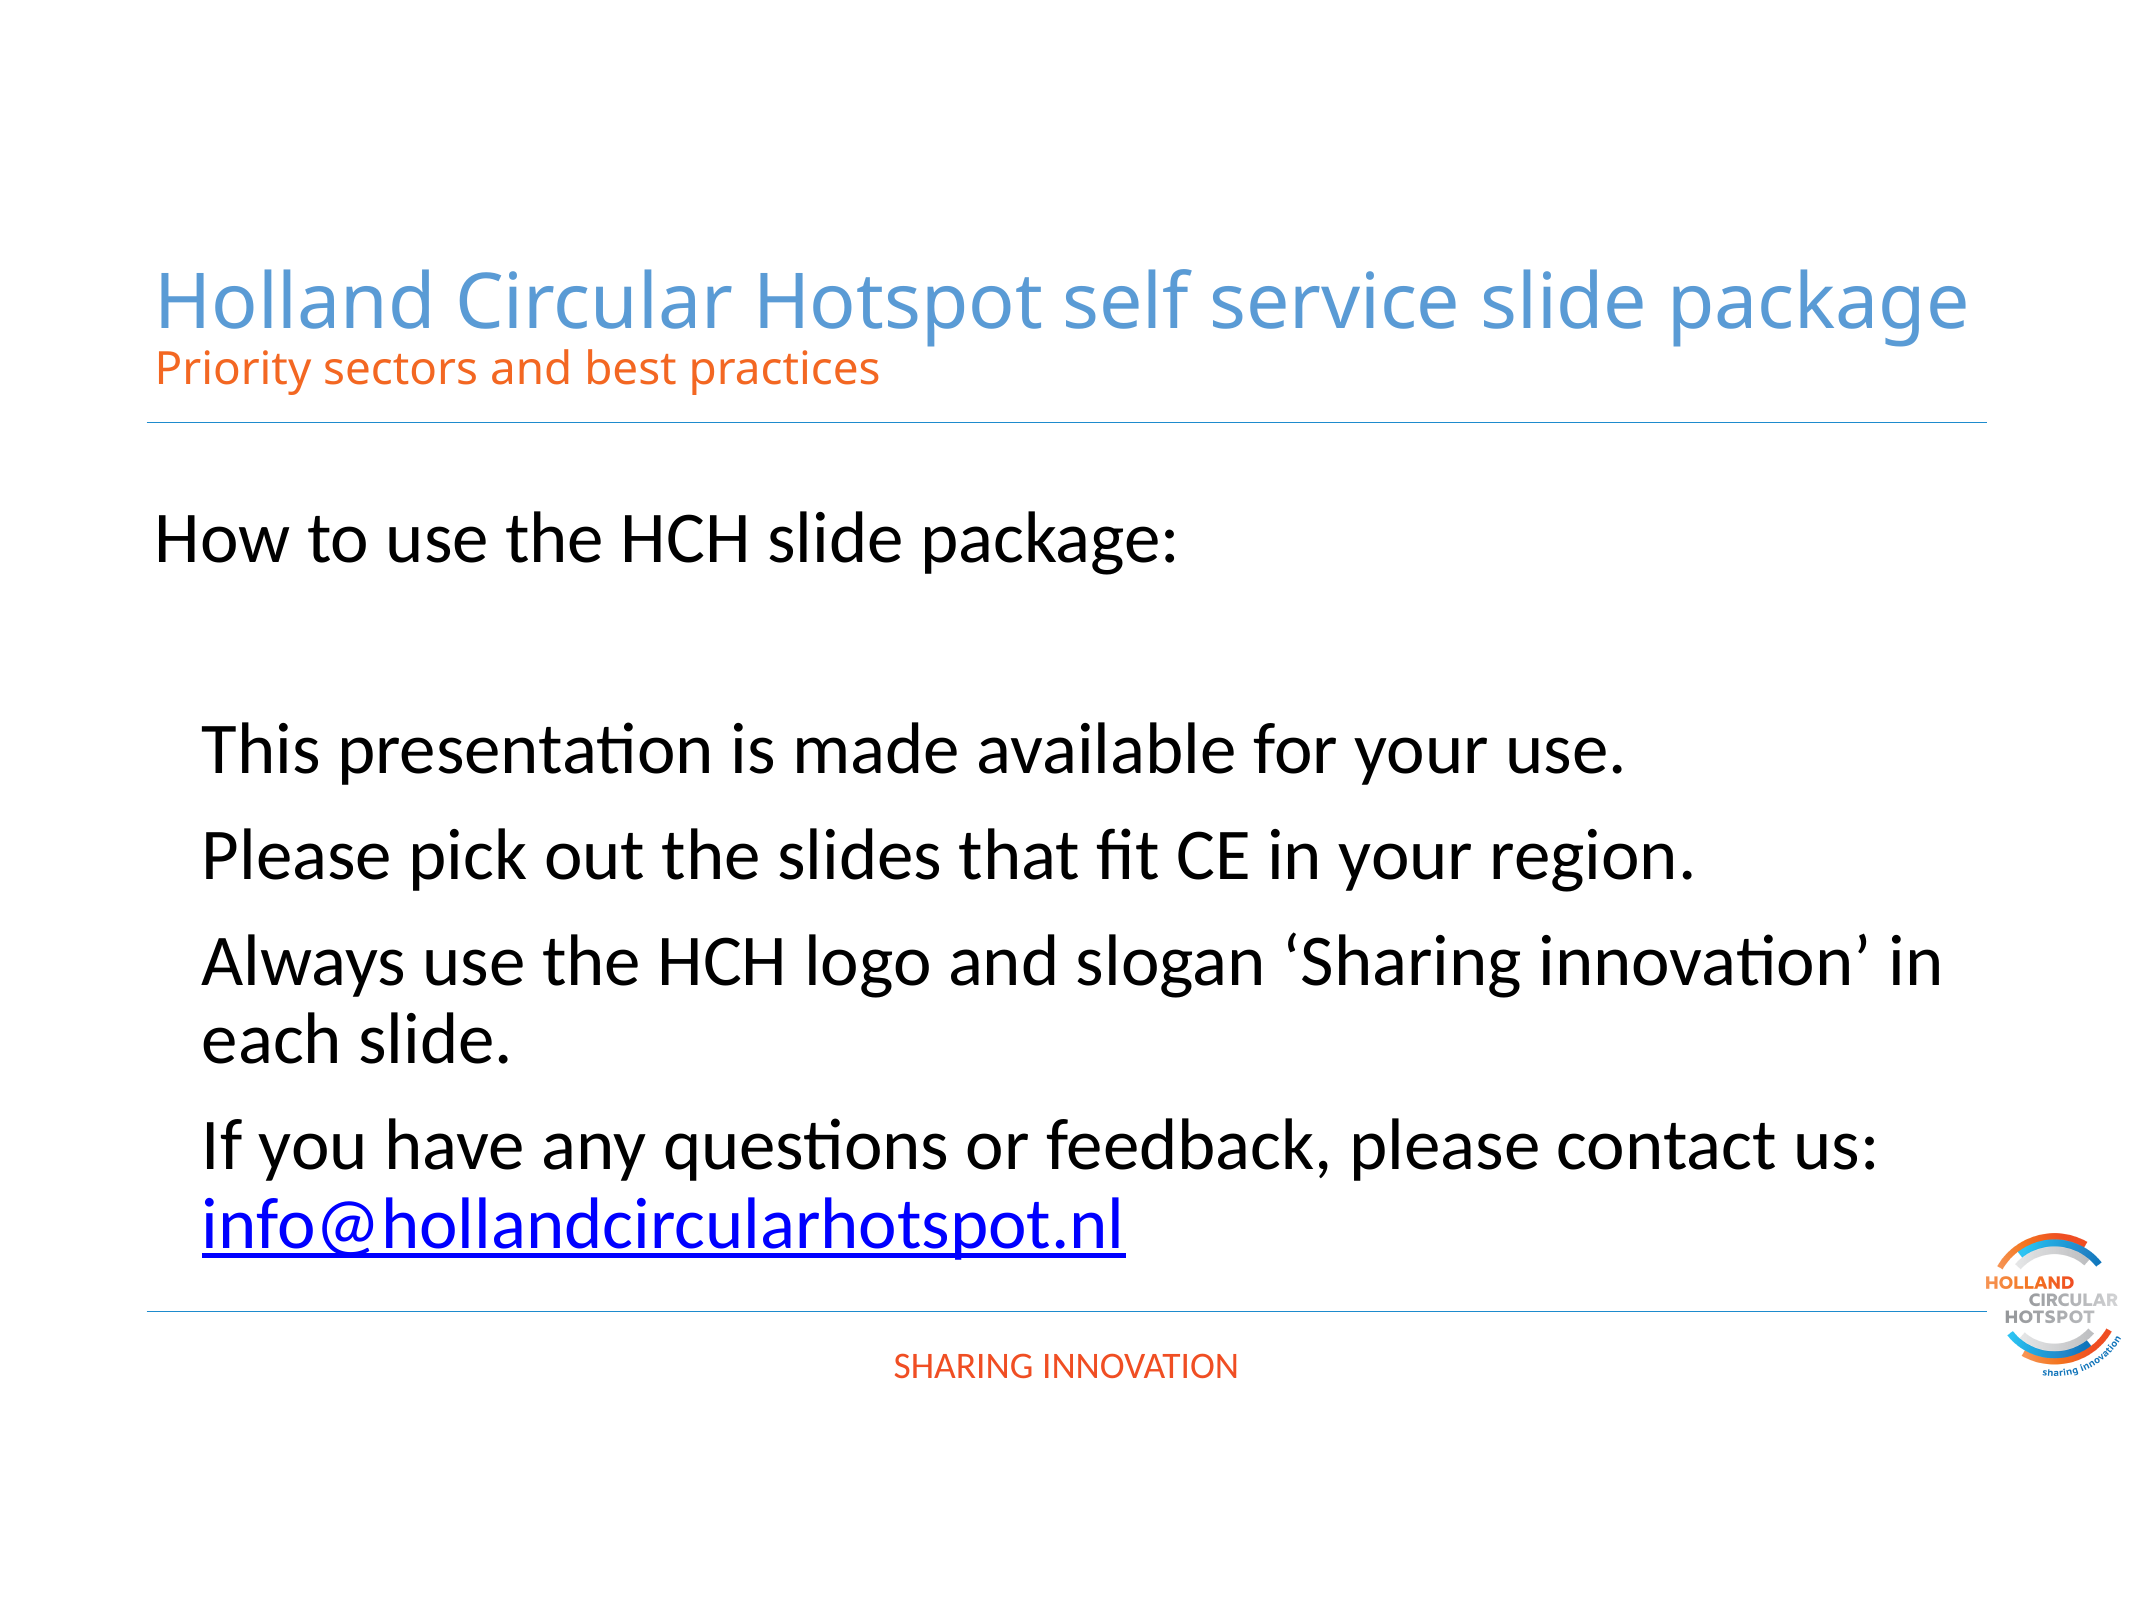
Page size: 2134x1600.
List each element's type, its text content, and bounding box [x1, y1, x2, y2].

list How to use the HCH slide package: This presentation is made available for your use. Please pick out the slides that fit CE in your region. Always use the HCH logo and slogan ‘Sharing innovation’ in each slide. If you have any questions or feedback, please contact us: info@hollandcircularhotspot.nl [146, 490, 1988, 1282]
picture [1986, 1233, 2121, 1376]
title Holland Circular Hotspot self service slide package Priority sectors and best practices [146, 232, 1988, 424]
